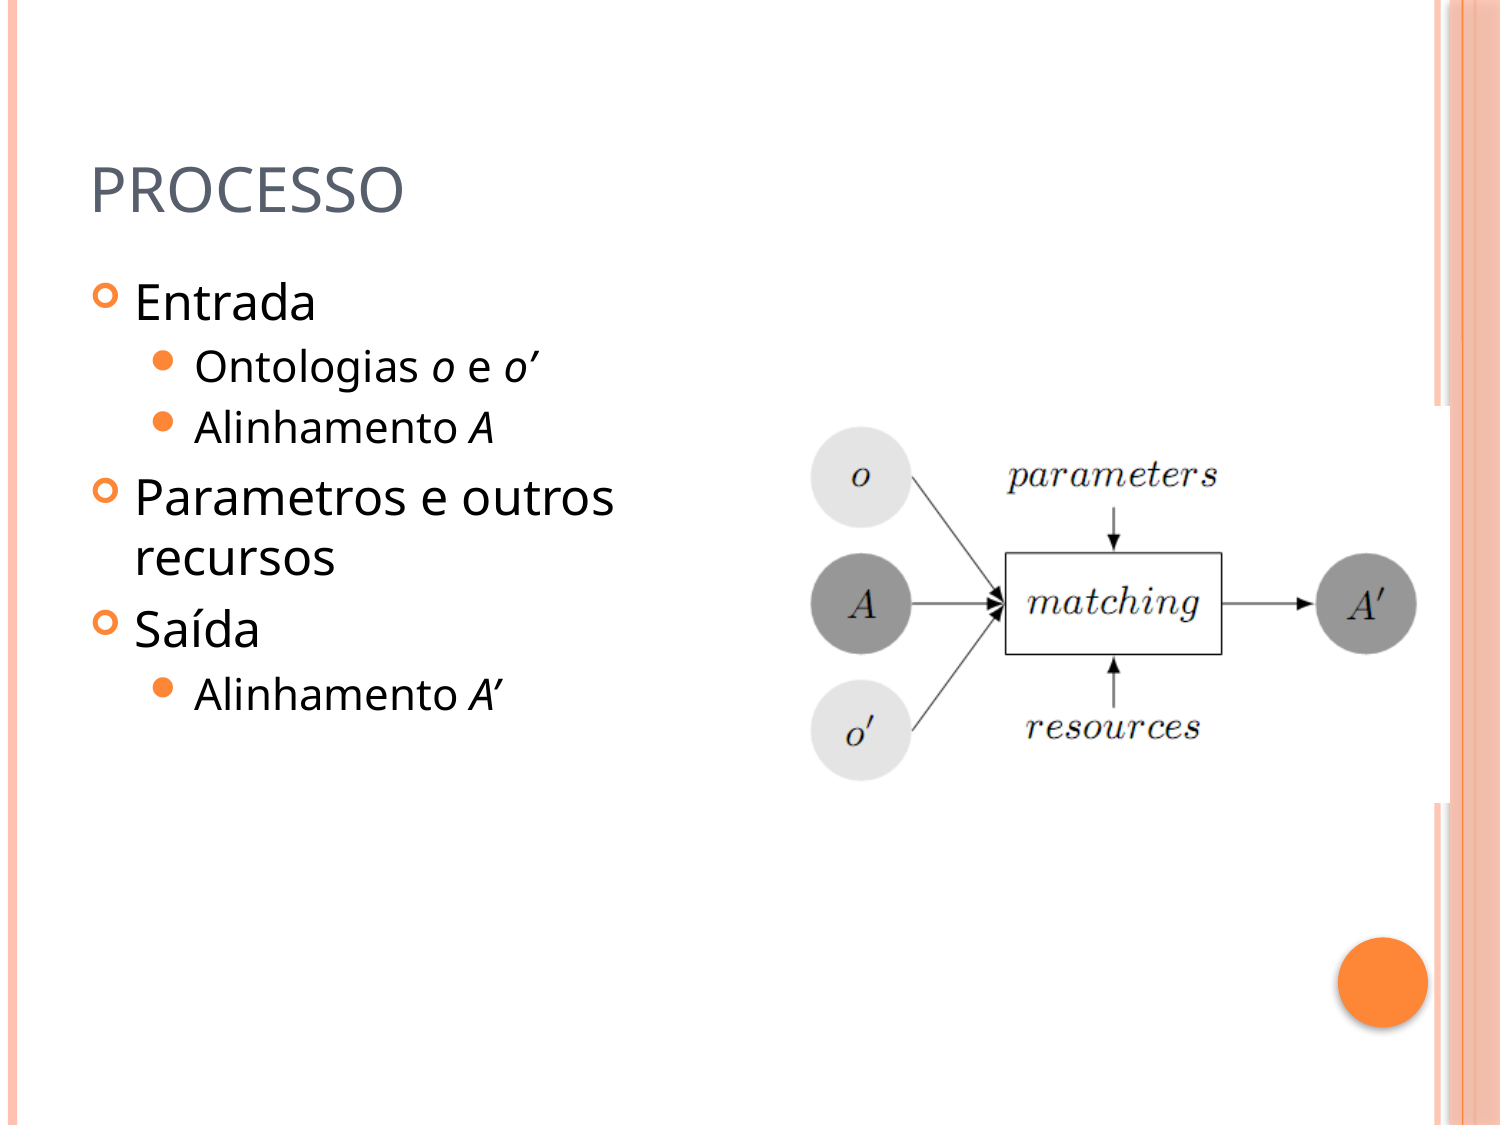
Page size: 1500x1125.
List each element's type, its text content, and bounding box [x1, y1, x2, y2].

title Processo [75, 45, 1300, 233]
picture [761, 406, 1451, 804]
list Entrada Ontologias o e o’ Alinhamento A Parametros e outros recursos Saída Alinhamento A’ [75, 262, 675, 1013]
